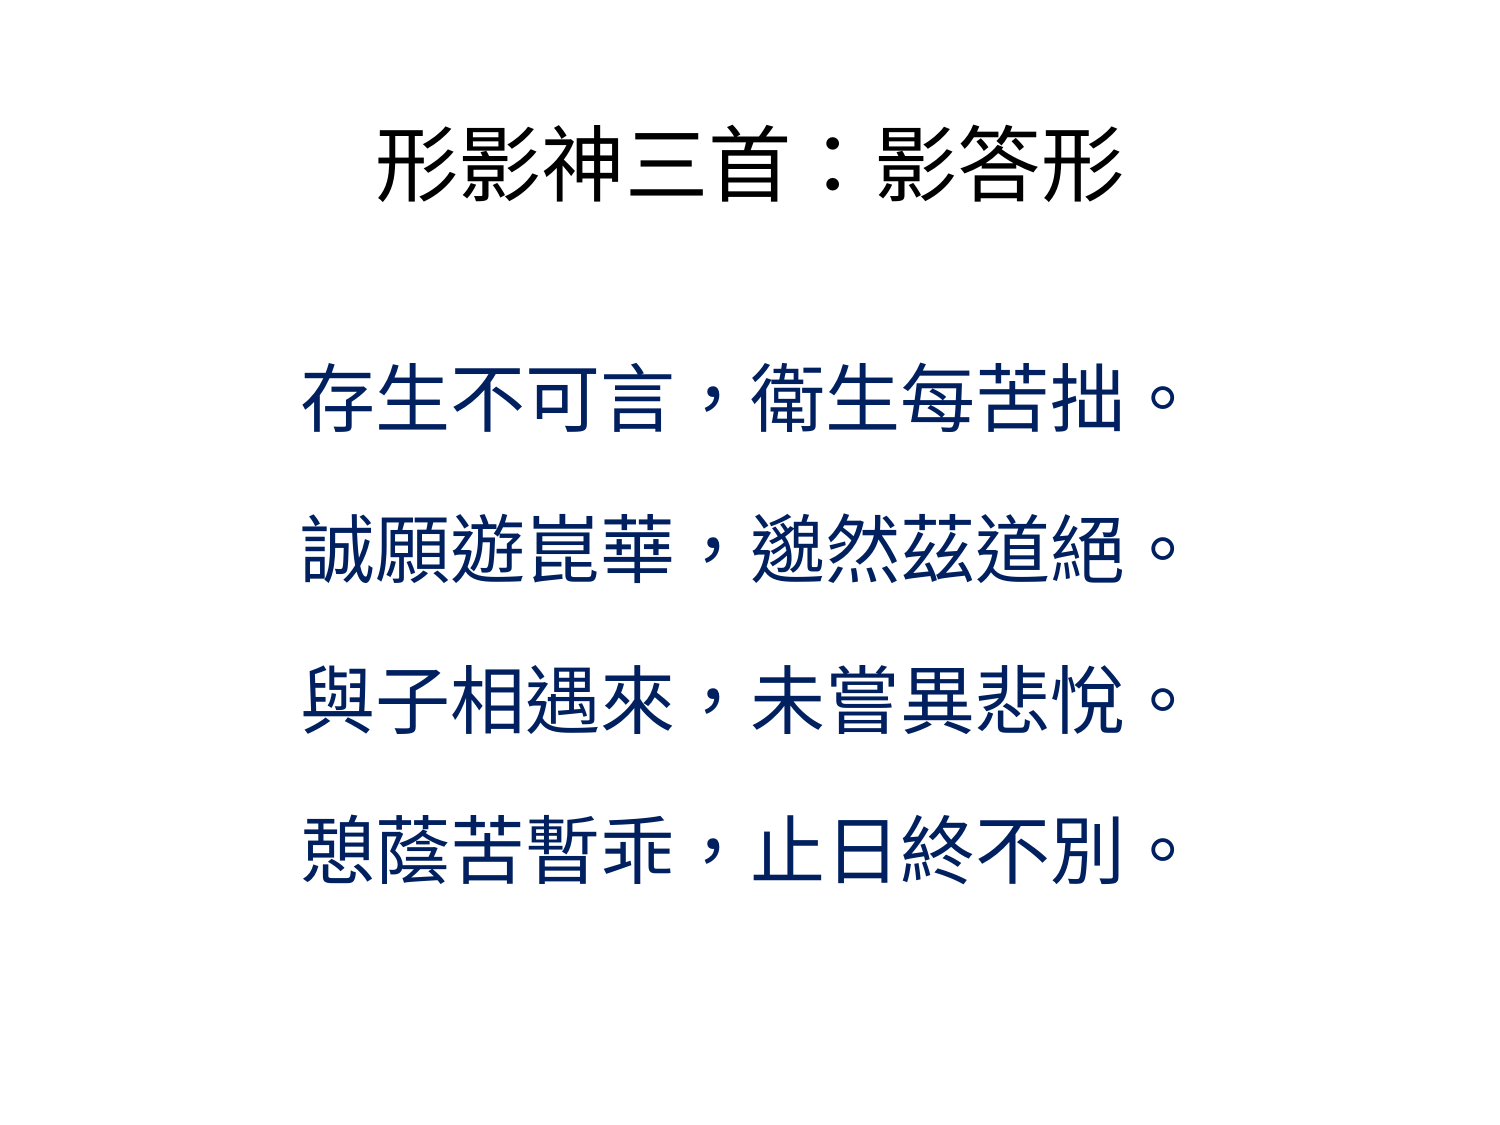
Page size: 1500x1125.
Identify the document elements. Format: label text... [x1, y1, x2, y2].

list 存生不可言，衛生每苦拙。 誠願遊崑華，邈然茲道絕。 與子相遇來，未嘗異悲悅。 憩蔭苦暫乖，止日終不別。 [103, 299, 1397, 1014]
title 形影神三首：影答形 [103, 59, 1397, 278]
